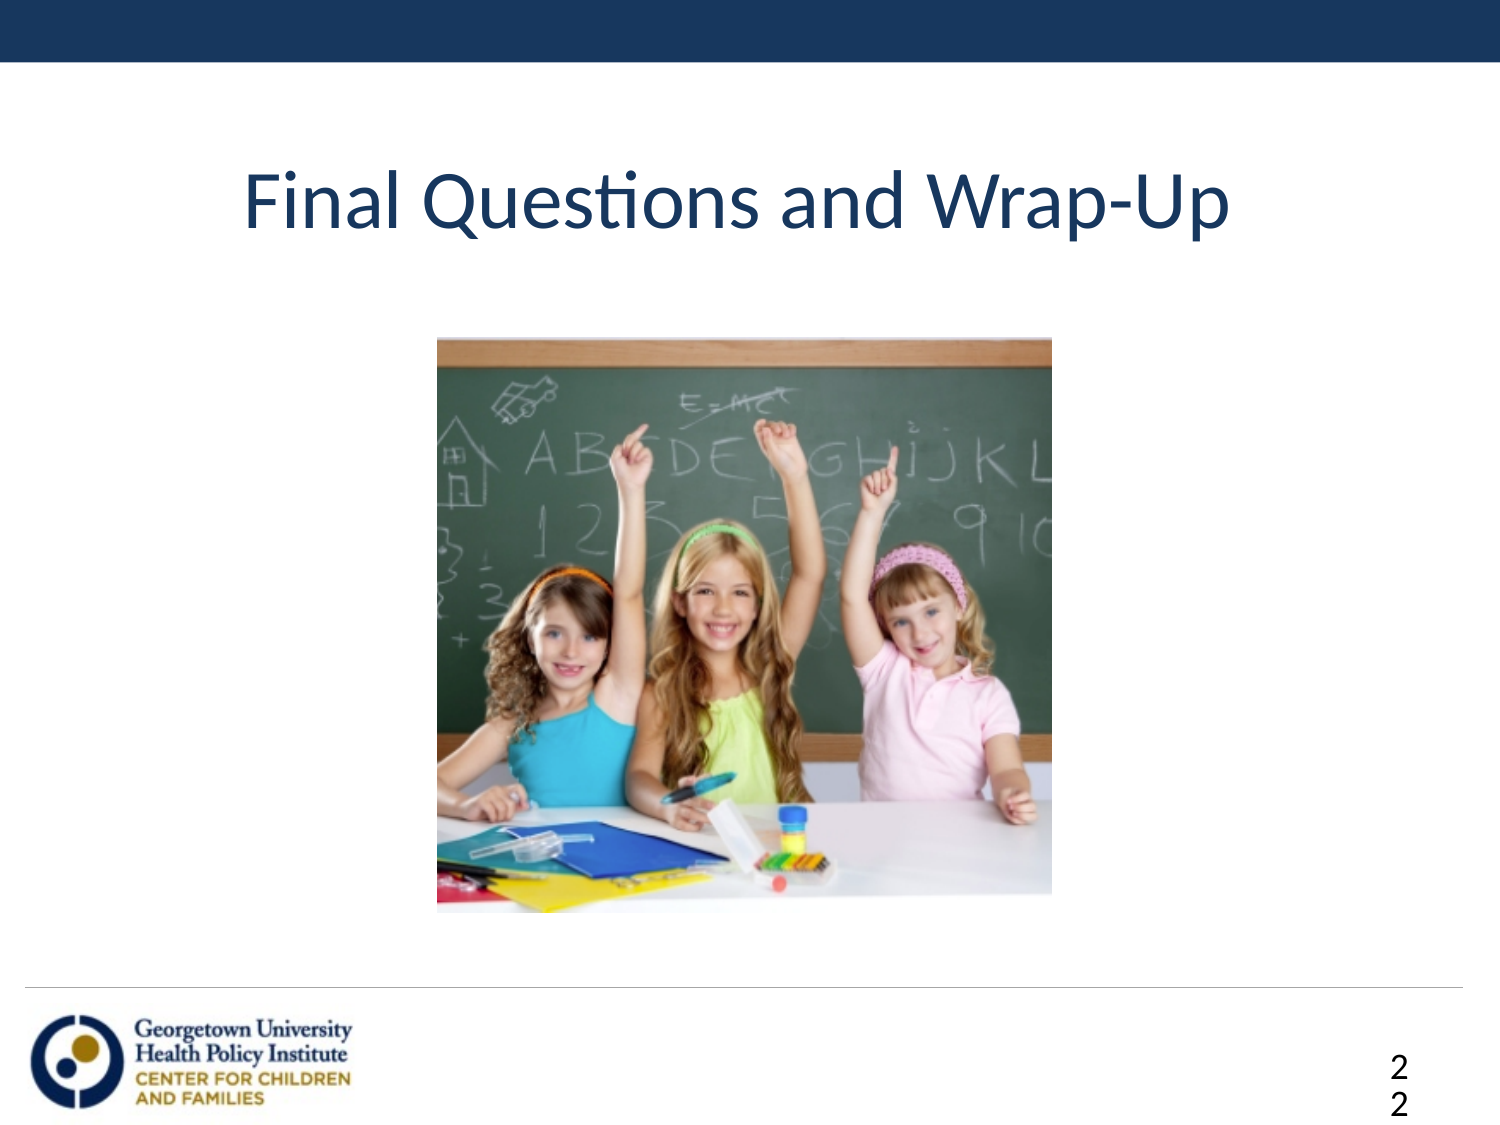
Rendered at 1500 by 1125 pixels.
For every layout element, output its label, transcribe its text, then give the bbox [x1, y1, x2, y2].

text_box Final Questions and Wrap-Up [24, 137, 1450, 253]
slide_number 22 [1374, 1034, 1425, 1095]
picture [437, 337, 1053, 913]
picture [3, 1003, 375, 1125]
